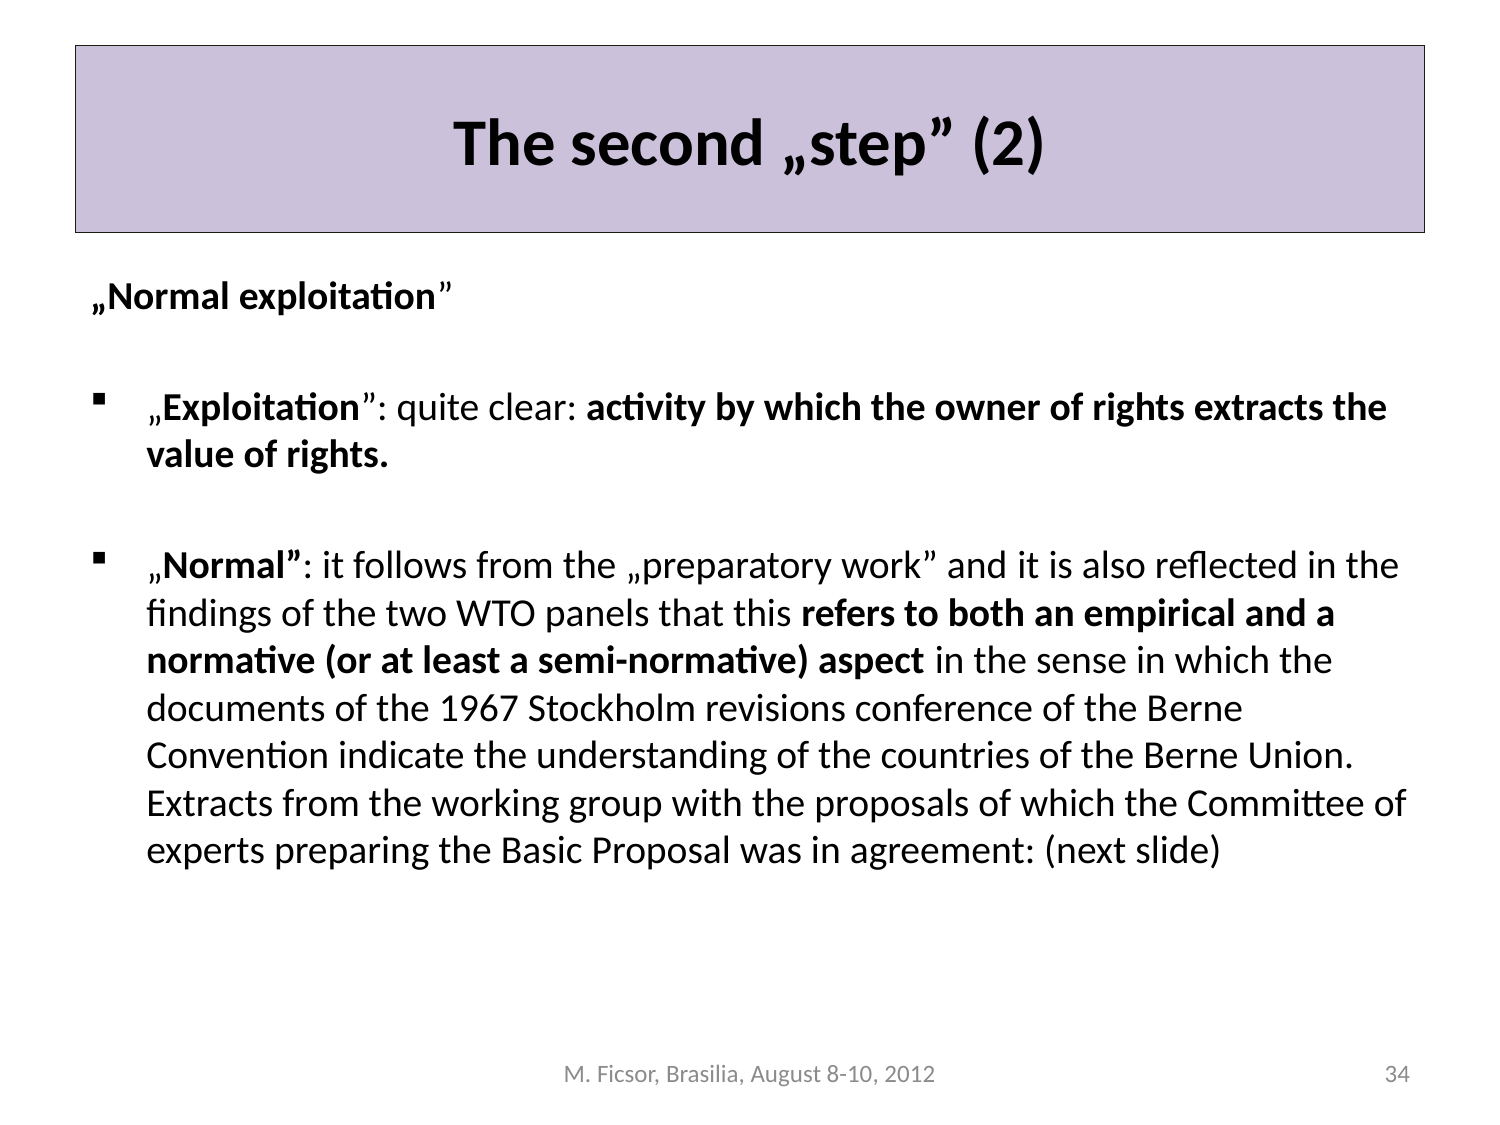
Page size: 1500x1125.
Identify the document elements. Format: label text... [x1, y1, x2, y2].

list „Normal exploitation” „Exploitation”: quite clear: activity by which the owner of rights extracts the value of rights. „Normal”: it follows from the „preparatory work” and it is also reflected in the findings of the two WTO panels that this refers to both an empirical and a normative (or at least a semi-normative) aspect in the sense in which the documents of the 1967 Stockholm revisions conference of the Berne Convention indicate the understanding of the countries of the Berne Union. Extracts from the working group with the proposals of which the Committee of experts preparing the Basic Proposal was in agreement: (next slide) [75, 262, 1425, 1005]
footer M. Ficsor, Brasilia, August 8-10, 2012 [512, 1042, 988, 1103]
slide_number 34 [1074, 1042, 1425, 1103]
title The second „step” (2) [75, 45, 1425, 233]
